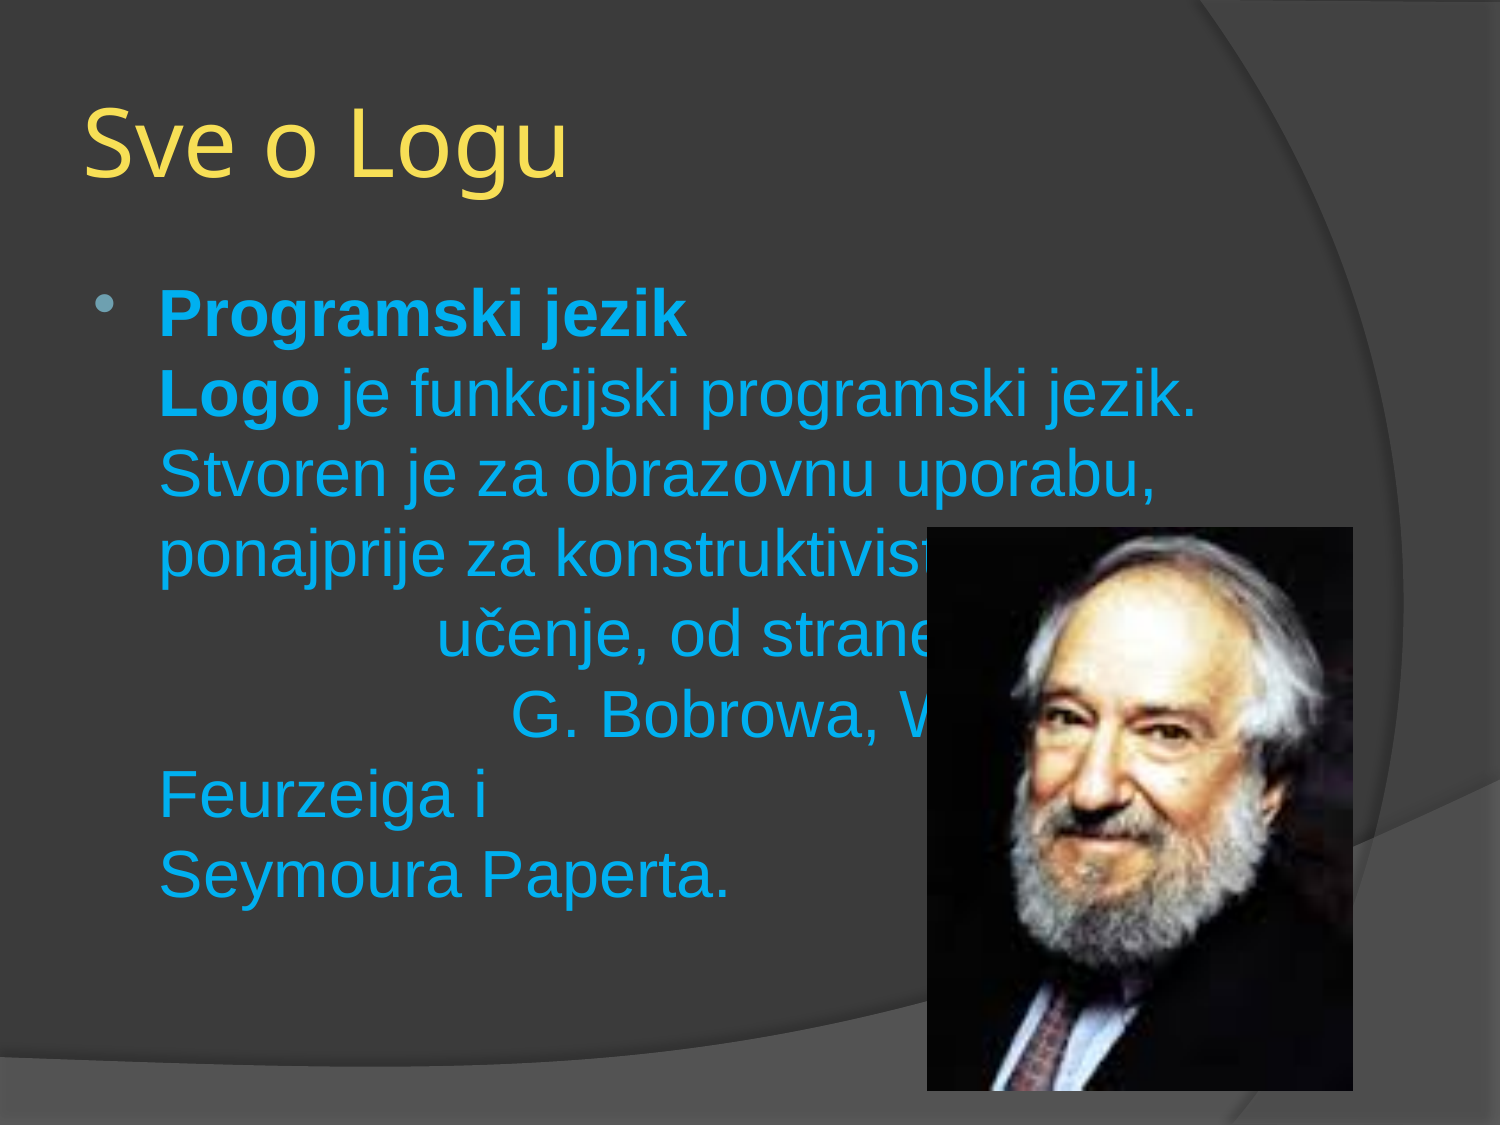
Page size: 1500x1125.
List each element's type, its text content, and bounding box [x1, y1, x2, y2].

list Programski jezik Logo je funkcijski programski jezik. Stvoren je za obrazovnu uporabu, ponajprije za konstruktivističko učenje, od strane Daniela G. Bobrowa, Wallyja Feurzeiga i Seymoura Paperta. [75, 262, 1300, 1005]
picture [926, 526, 1353, 1091]
title Sve o Logu [75, 45, 1300, 233]
